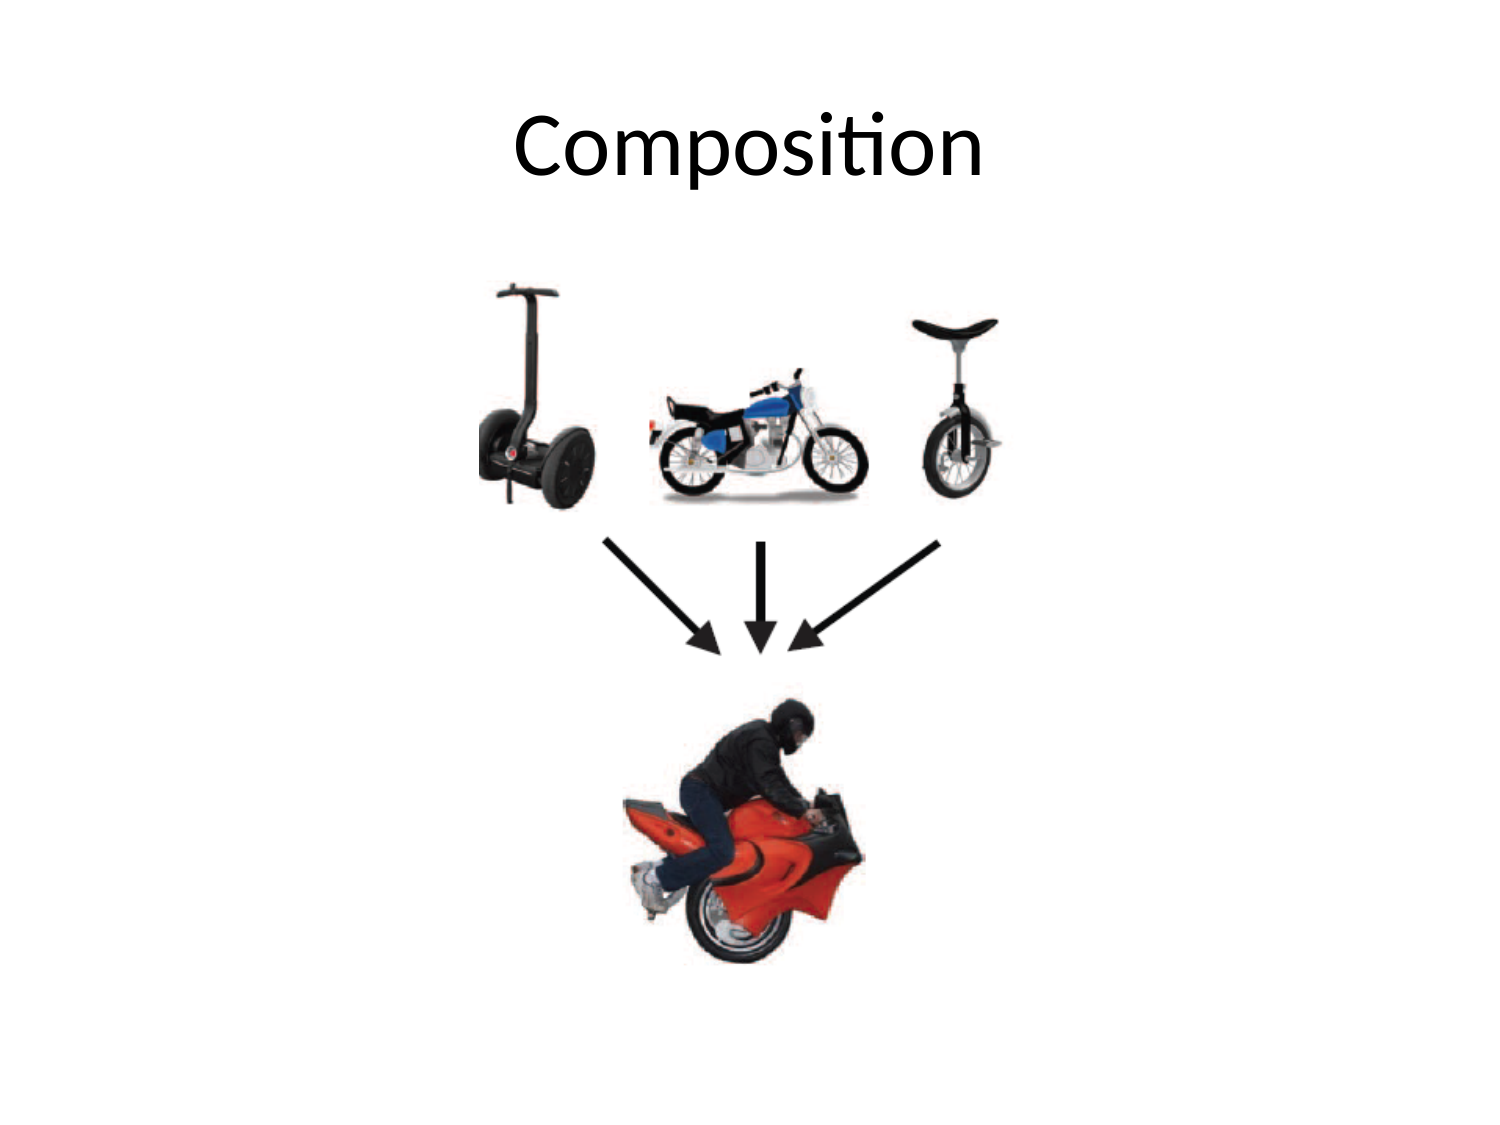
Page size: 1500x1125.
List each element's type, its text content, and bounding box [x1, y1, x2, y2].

title Composition [75, 45, 1425, 233]
picture [479, 248, 1021, 1001]
